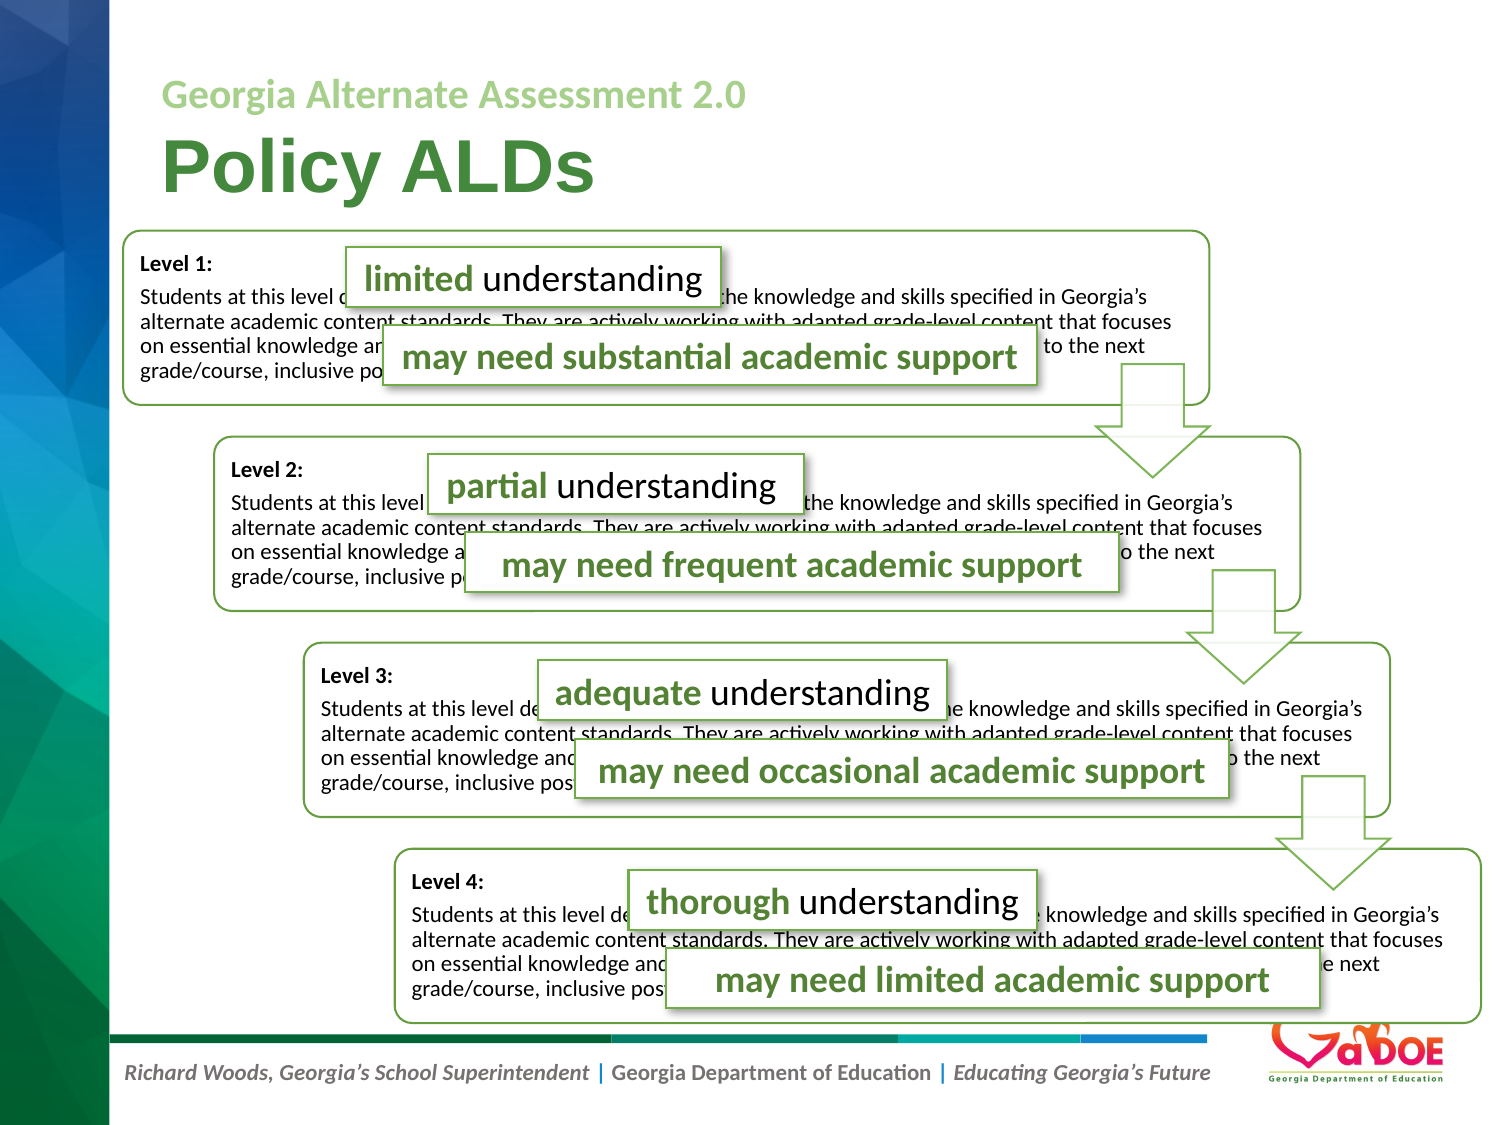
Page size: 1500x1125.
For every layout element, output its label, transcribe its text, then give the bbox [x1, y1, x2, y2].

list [123, 230, 1481, 1024]
picture [1263, 1025, 1447, 1089]
text_box Georgia Alternate Assessment 2.0 [146, 59, 903, 125]
title Policy ALDs [146, 59, 1441, 230]
picture [0, 0, 110, 1125]
